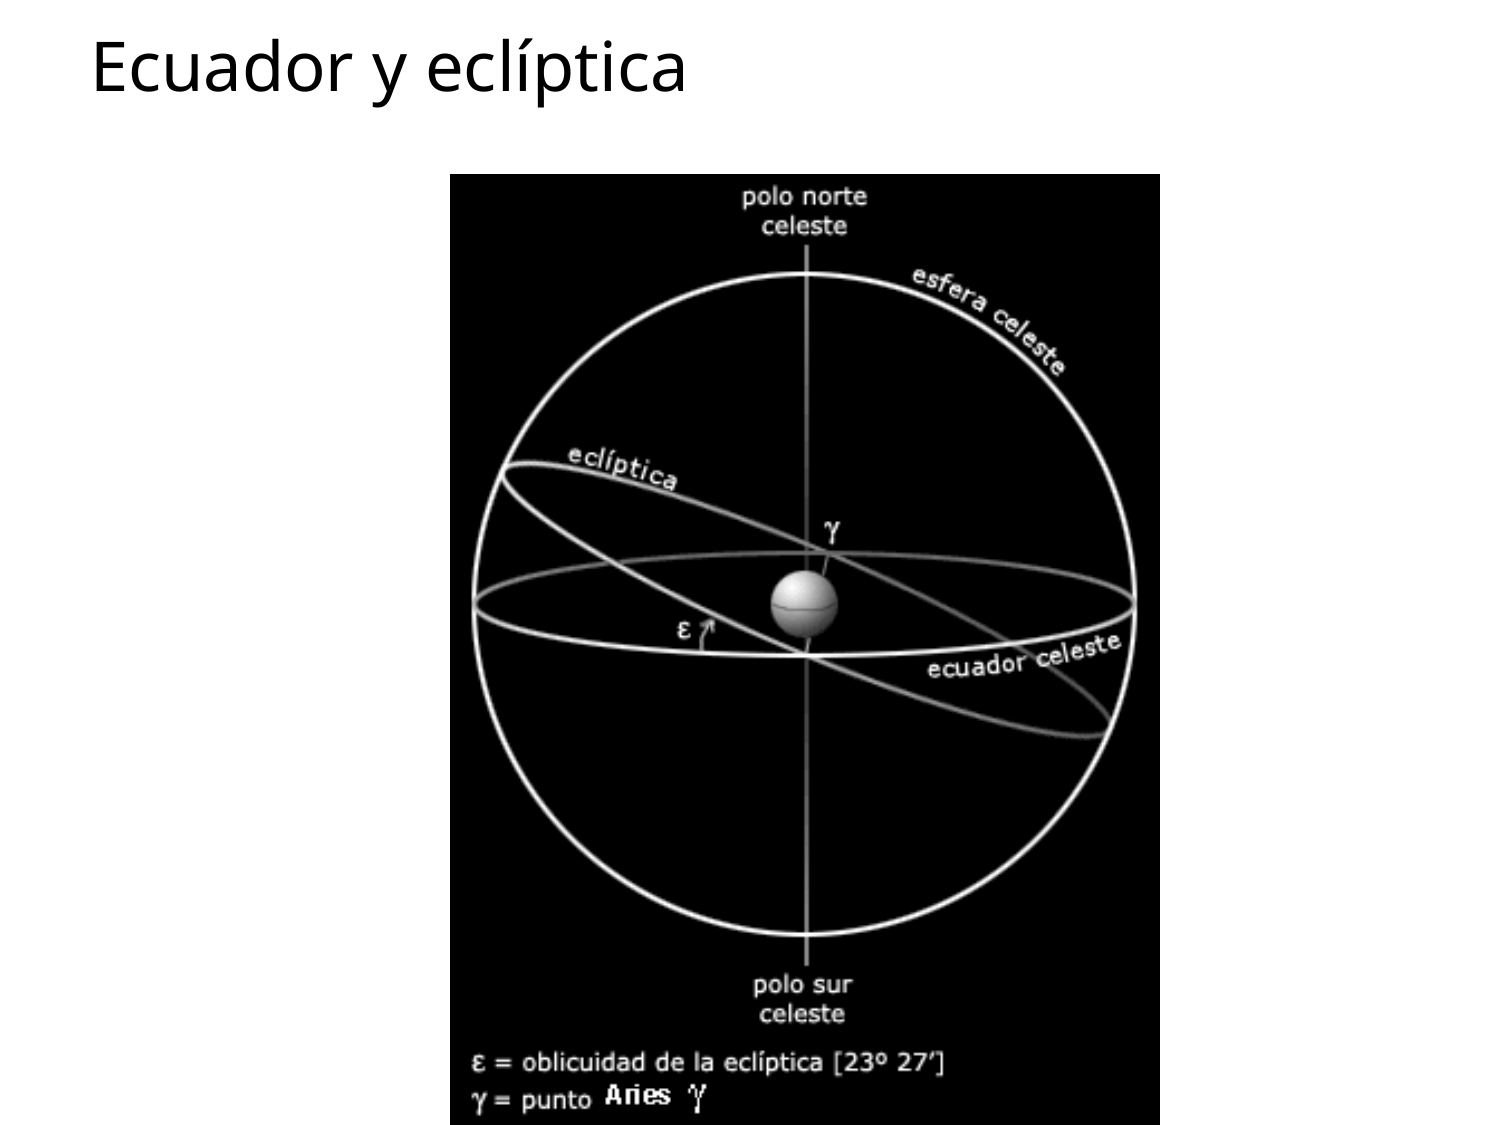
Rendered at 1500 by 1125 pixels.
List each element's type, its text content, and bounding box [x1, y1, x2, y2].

picture [449, 174, 1160, 1125]
title Ecuador y eclíptica [75, 0, 1425, 163]
